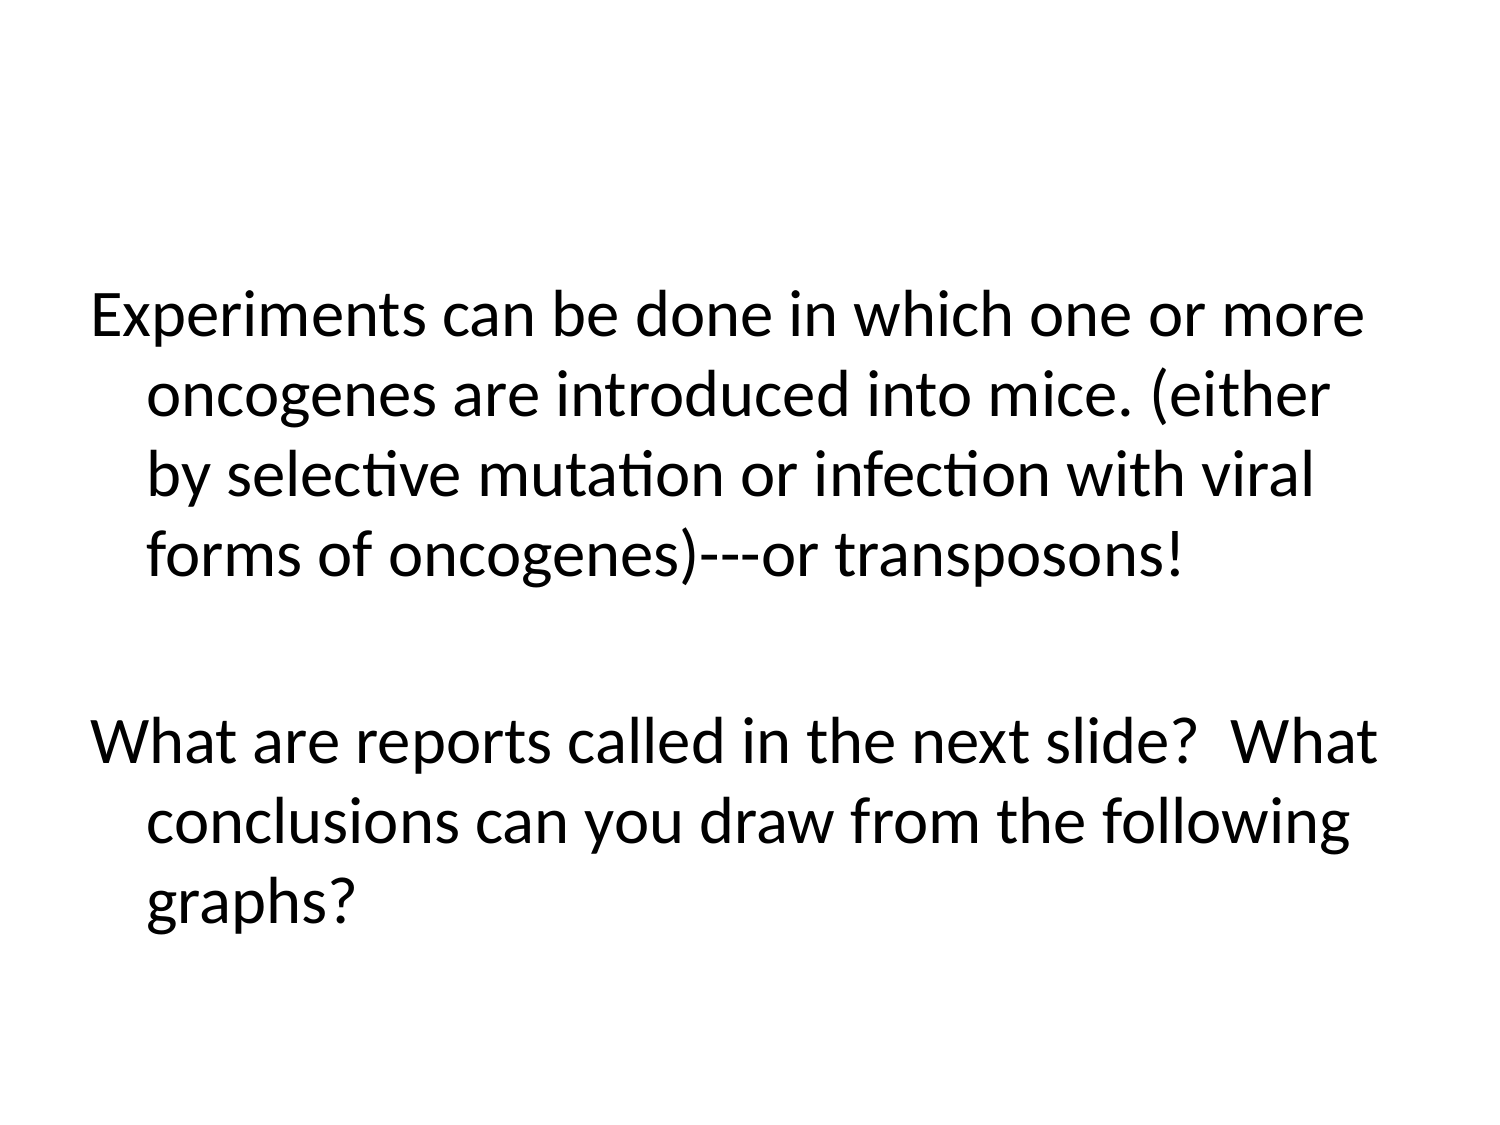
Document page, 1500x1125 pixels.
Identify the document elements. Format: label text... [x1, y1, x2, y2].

list Experiments can be done in which one or more oncogenes are introduced into mice. (either by selective mutation or infection with viral forms of oncogenes)---or transposons! What are reports called in the next slide? What conclusions can you draw from the following graphs? [75, 262, 1425, 1005]
